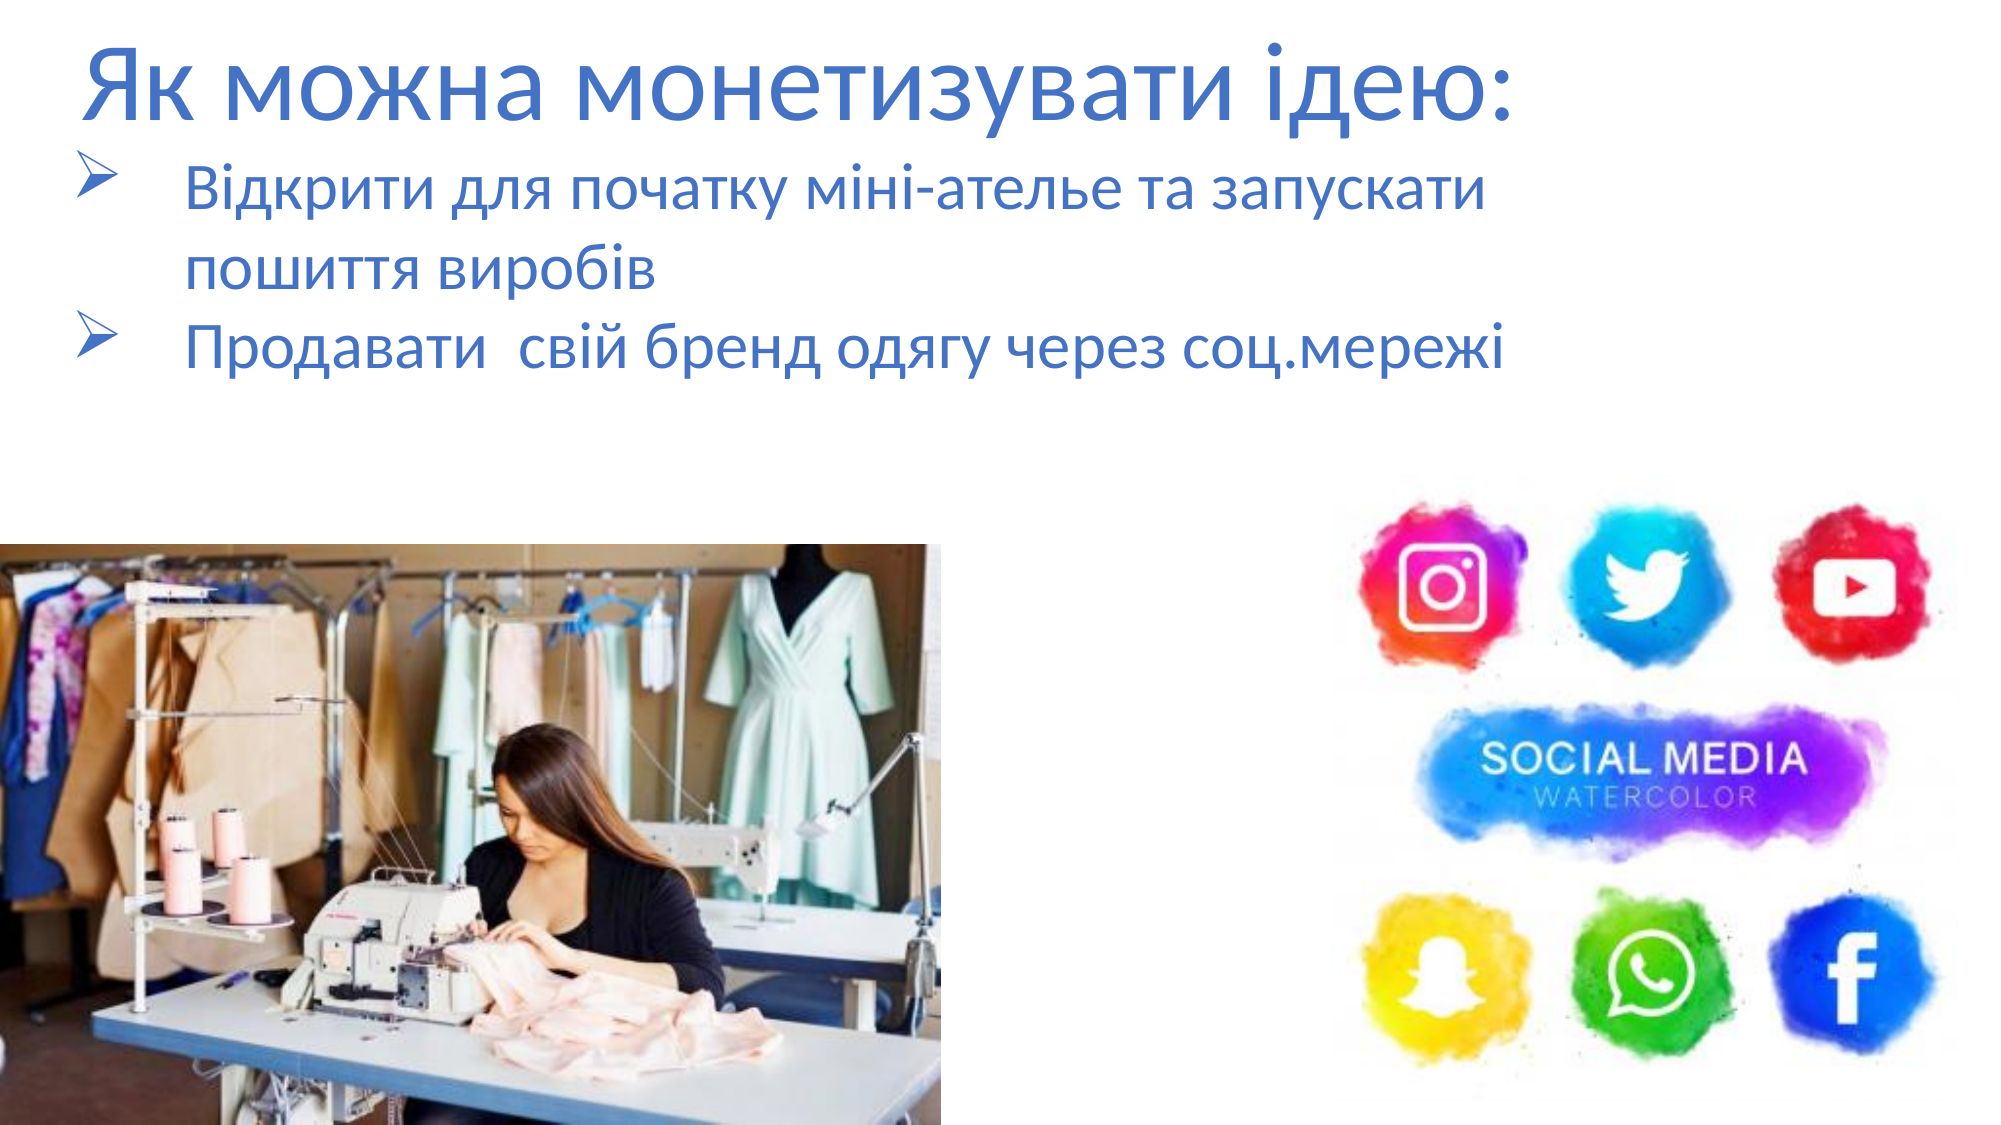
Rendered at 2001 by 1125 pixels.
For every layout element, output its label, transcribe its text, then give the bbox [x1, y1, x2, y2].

text_box Як можна монетизувати ідею: Відкрити для початку міні-ателье та запускати пошиття виробів Продавати свій бренд одягу через соц.мережі [56, 0, 1543, 390]
picture [1331, 474, 1959, 1101]
picture [0, 544, 941, 1125]
